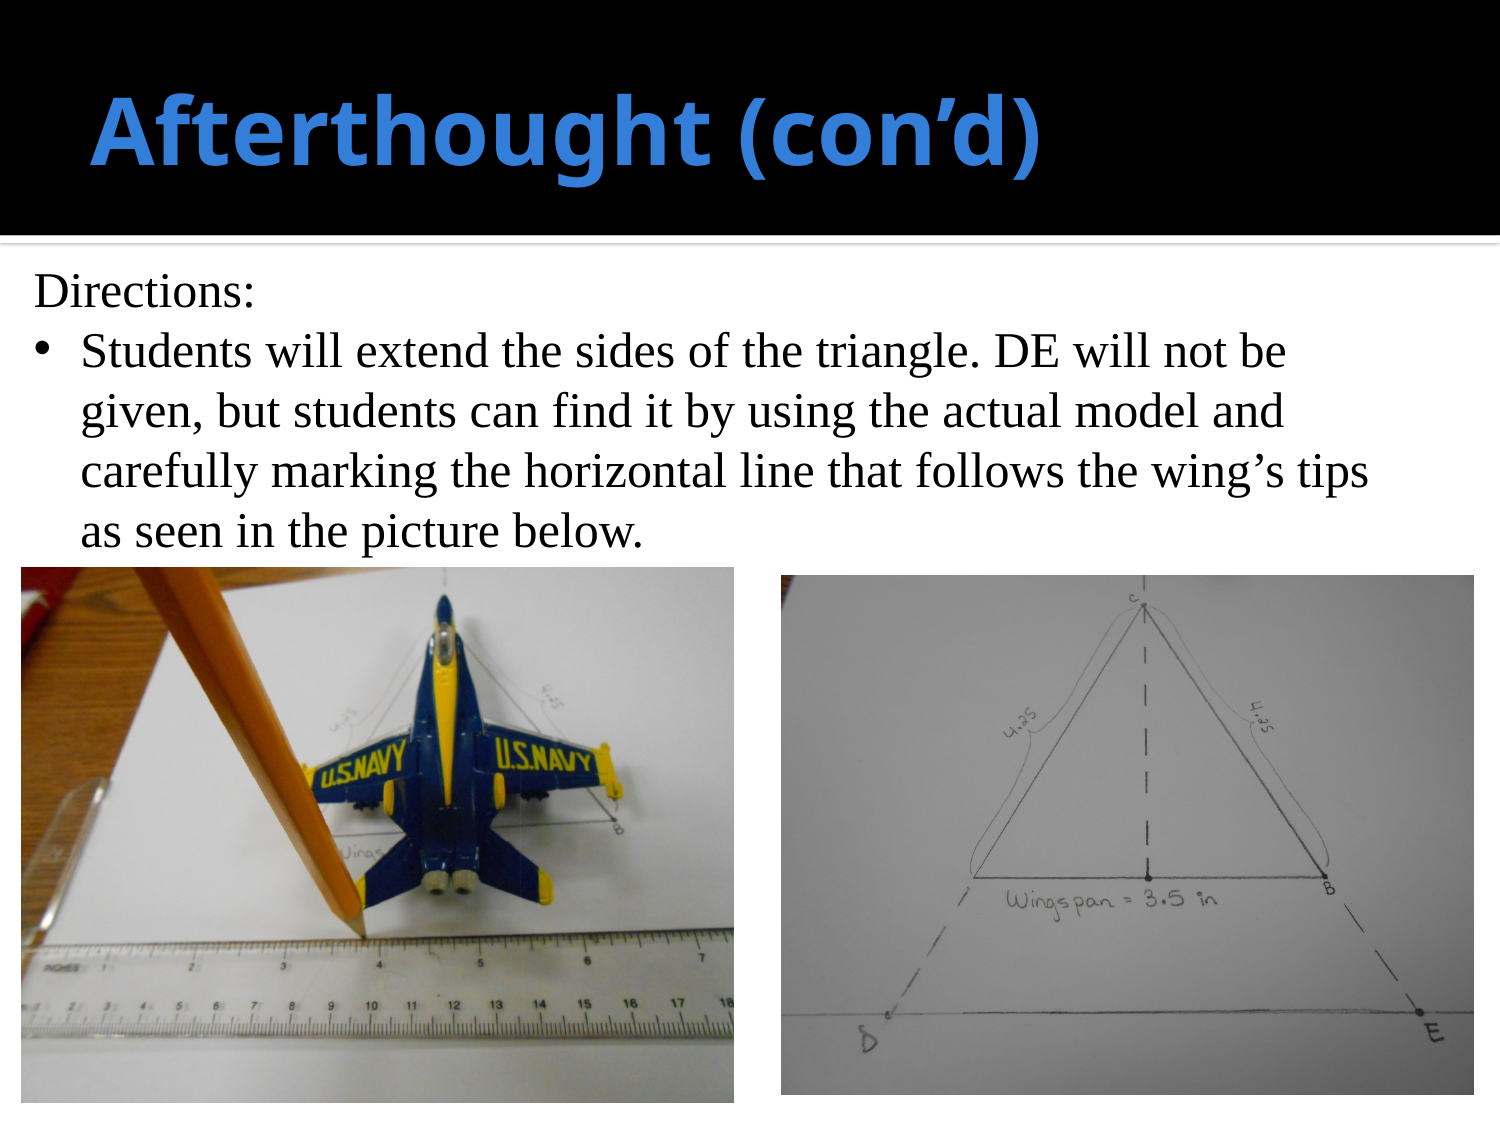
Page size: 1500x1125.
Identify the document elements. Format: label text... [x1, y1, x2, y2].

picture [21, 567, 735, 1103]
title Afterthought (con’d) [75, 25, 1425, 231]
text_box Directions: Students will extend the sides of the triangle. DE will not be given, but students can find it by using the actual model and carefully marking the horizontal line that follows the wing’s tips as seen in the picture below. [18, 249, 1407, 565]
picture [781, 575, 1474, 1095]
